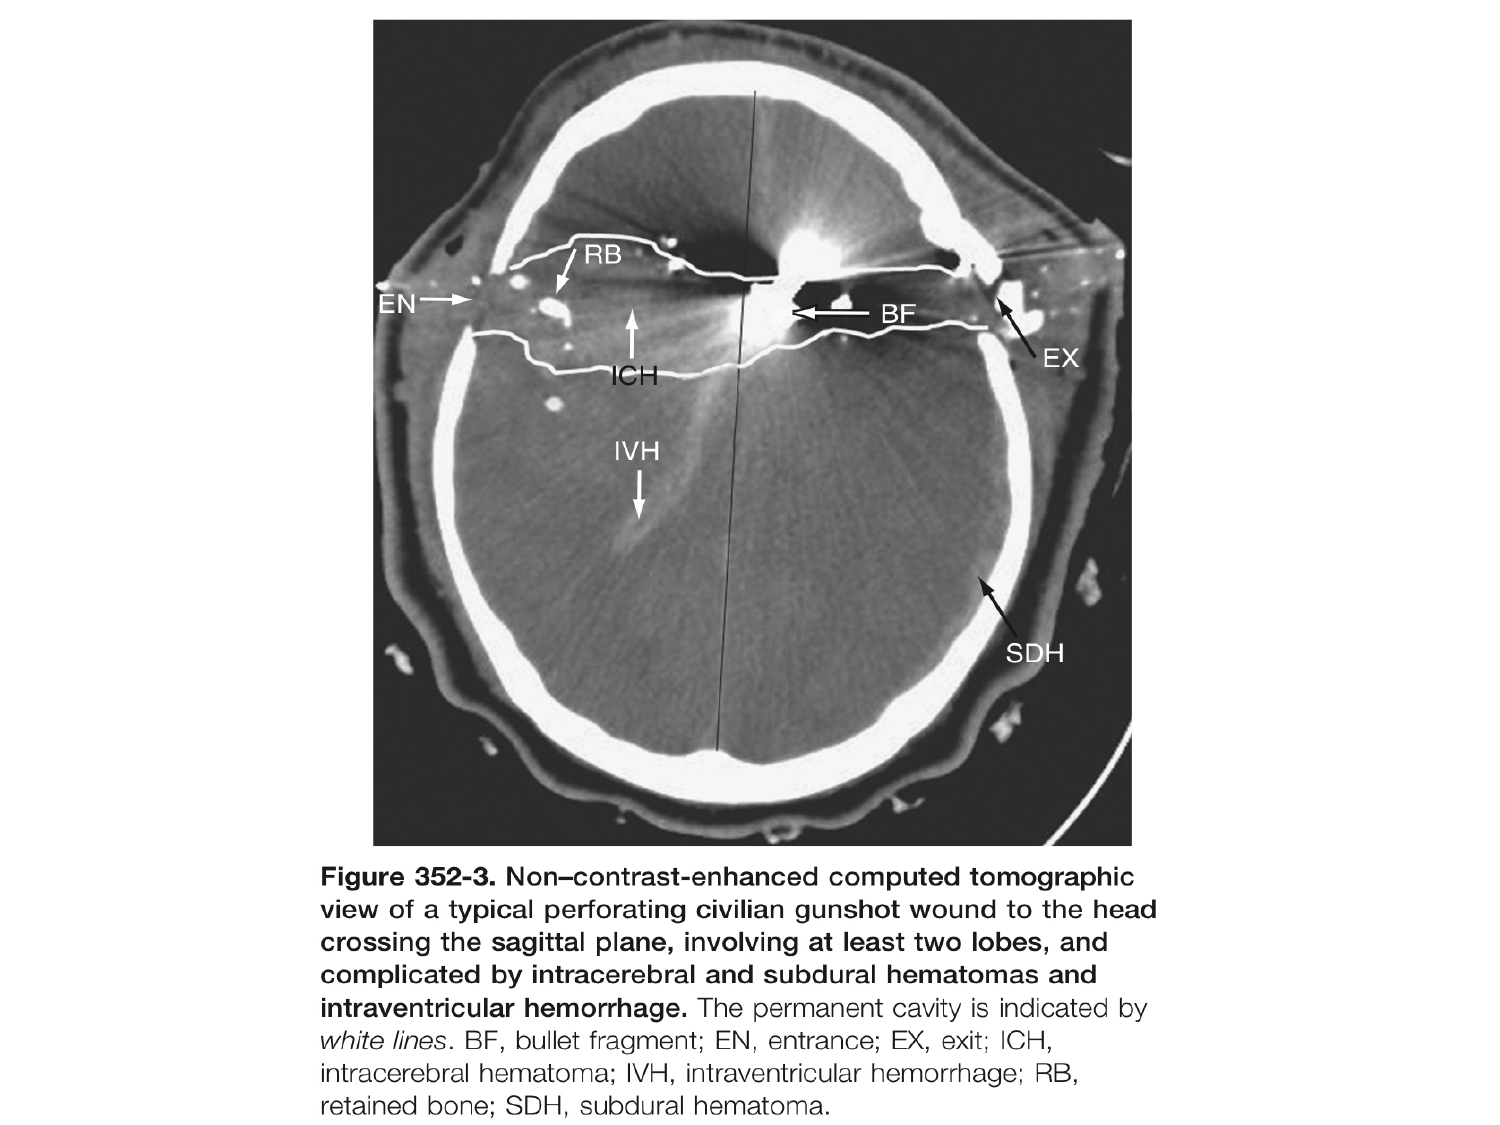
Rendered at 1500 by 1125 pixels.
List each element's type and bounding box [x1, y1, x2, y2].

list [308, 0, 1192, 1125]
